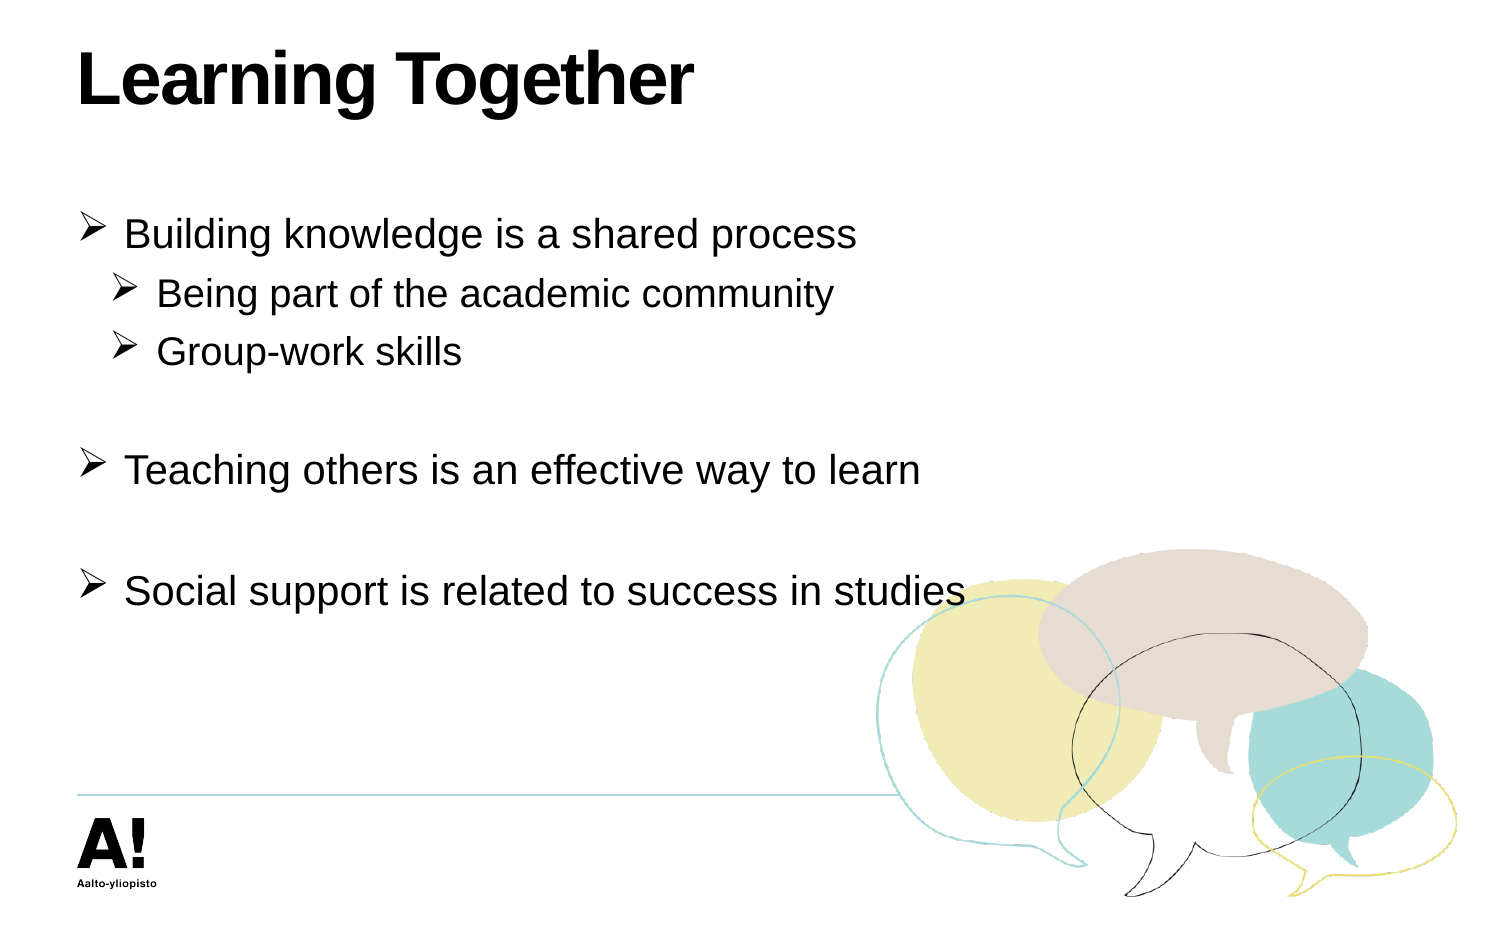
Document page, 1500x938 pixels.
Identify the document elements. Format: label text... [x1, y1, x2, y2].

picture [54, 804, 175, 903]
picture [876, 549, 1457, 897]
list Building knowledge is a shared process Being part of the academic community Group-work skills Teaching others is an effective way to learn Social support is related to success in studies [76, 206, 1434, 755]
title Learning Together [76, 42, 1424, 206]
